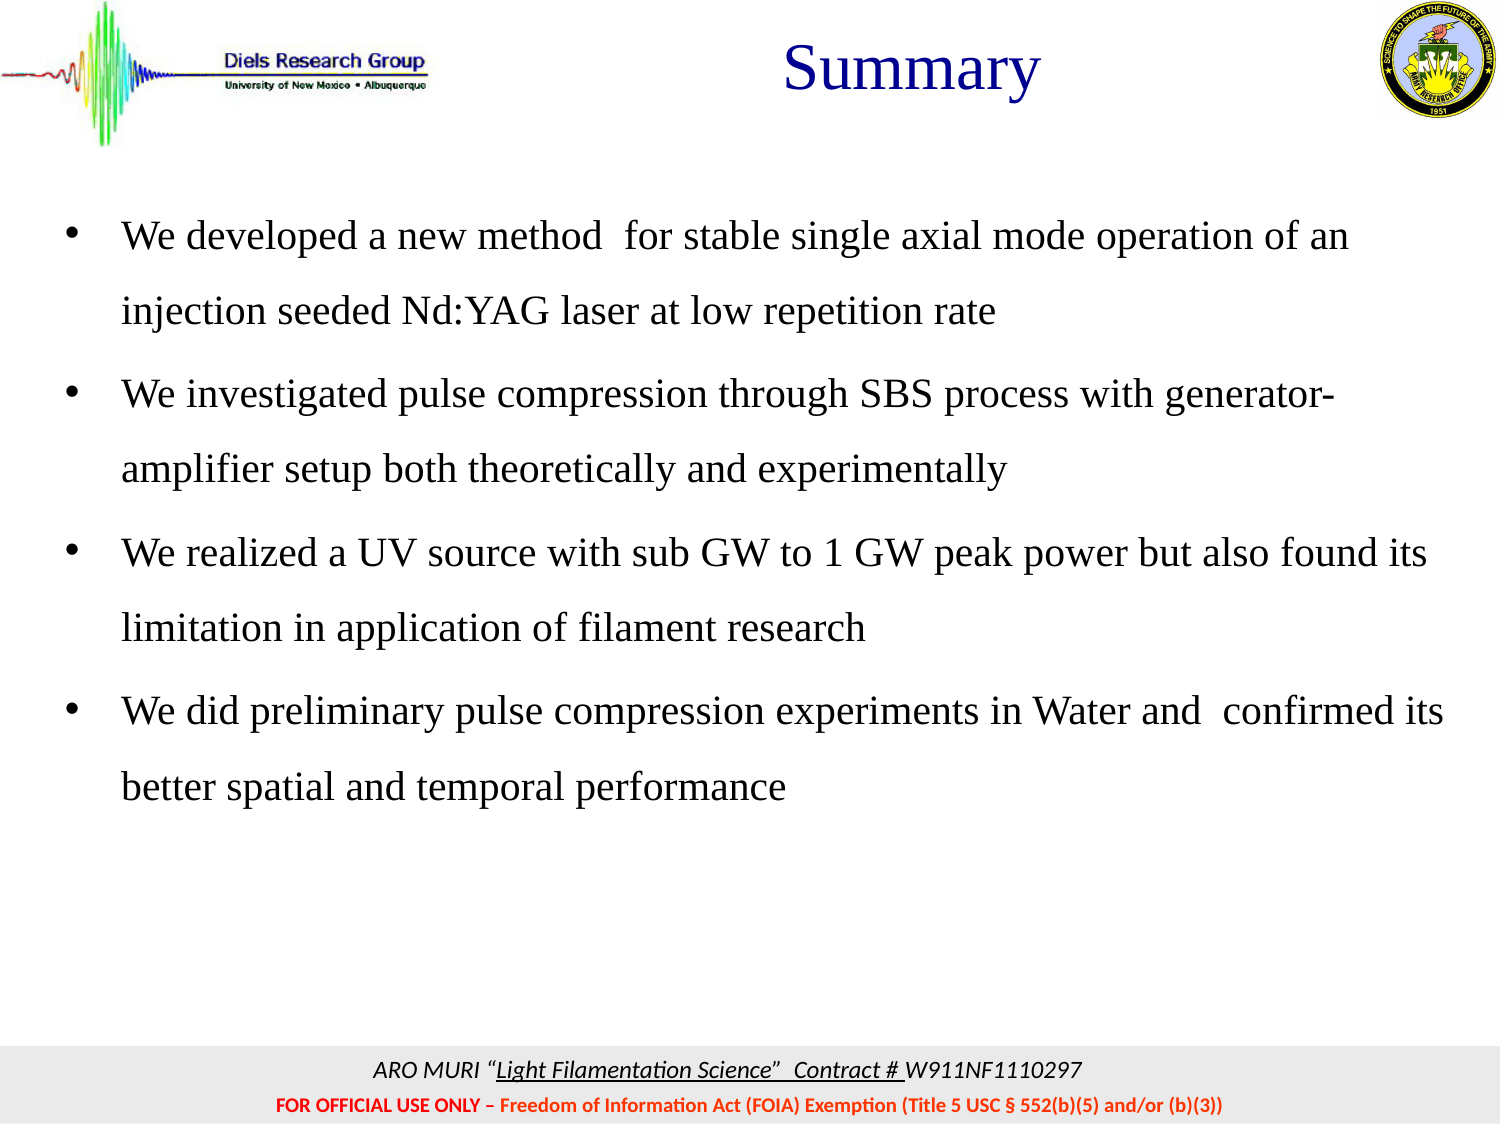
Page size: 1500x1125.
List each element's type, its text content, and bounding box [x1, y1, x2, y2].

list We developed a new method for stable single axial mode operation of an injection seeded Nd:YAG laser at low repetition rate We investigated pulse compression through SBS process with generator-amplifier setup both theoretically and experimentally We realized a UV source with sub GW to 1 GW peak power but also found its limitation in application of filament research We did preliminary pulse compression experiments in Water and confirmed its better spatial and temporal performance [50, 174, 1475, 1000]
title Summary [437, 0, 1388, 125]
picture [1388, 0, 1500, 121]
